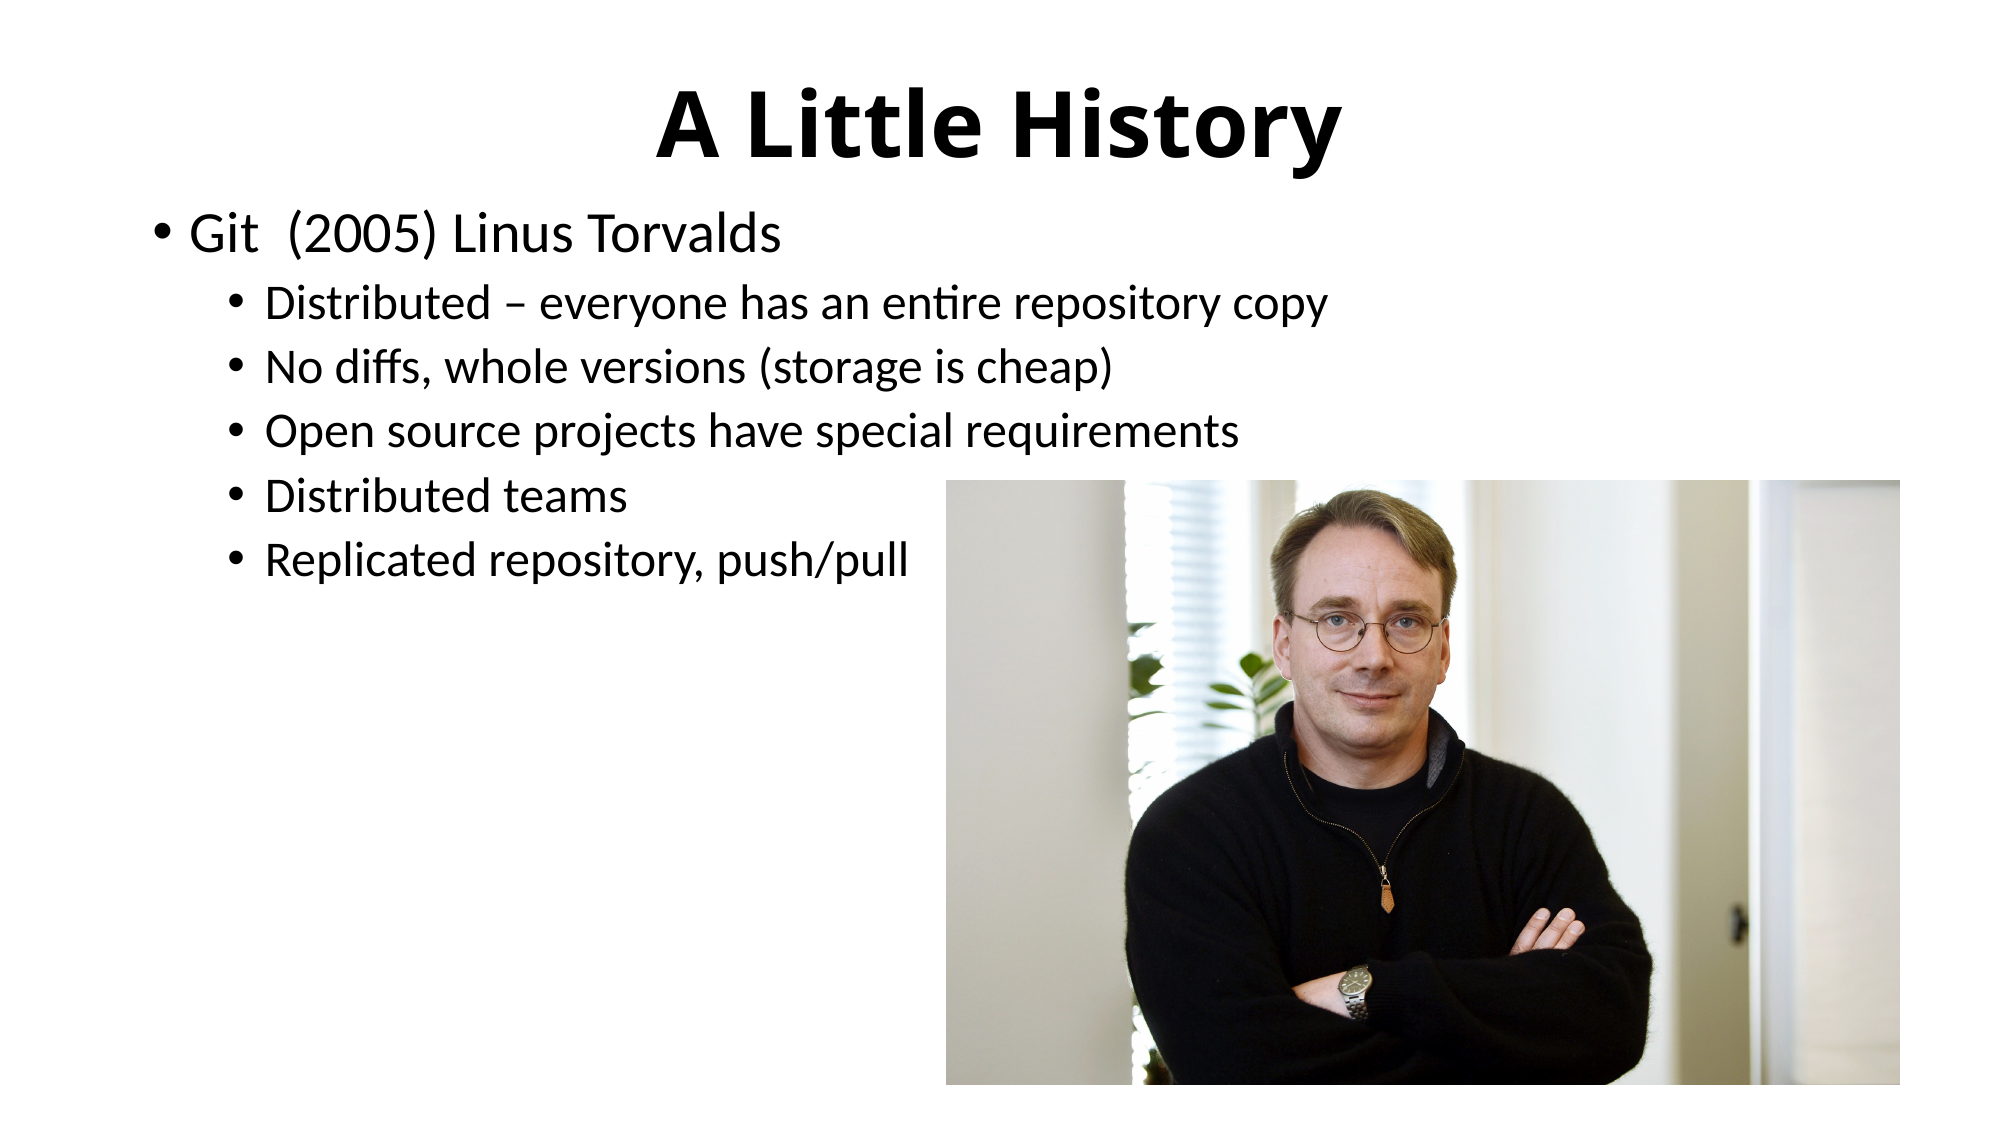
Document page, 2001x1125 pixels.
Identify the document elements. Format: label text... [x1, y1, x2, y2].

list Git (2005) Linus Torvalds Distributed – everyone has an entire repository copy No diffs, whole versions (storage is cheap) Open source projects have special requirements Distributed teams Replicated repository, push/pull [137, 195, 1863, 1014]
title A Little History [137, 59, 1863, 195]
picture [946, 480, 1900, 1085]
